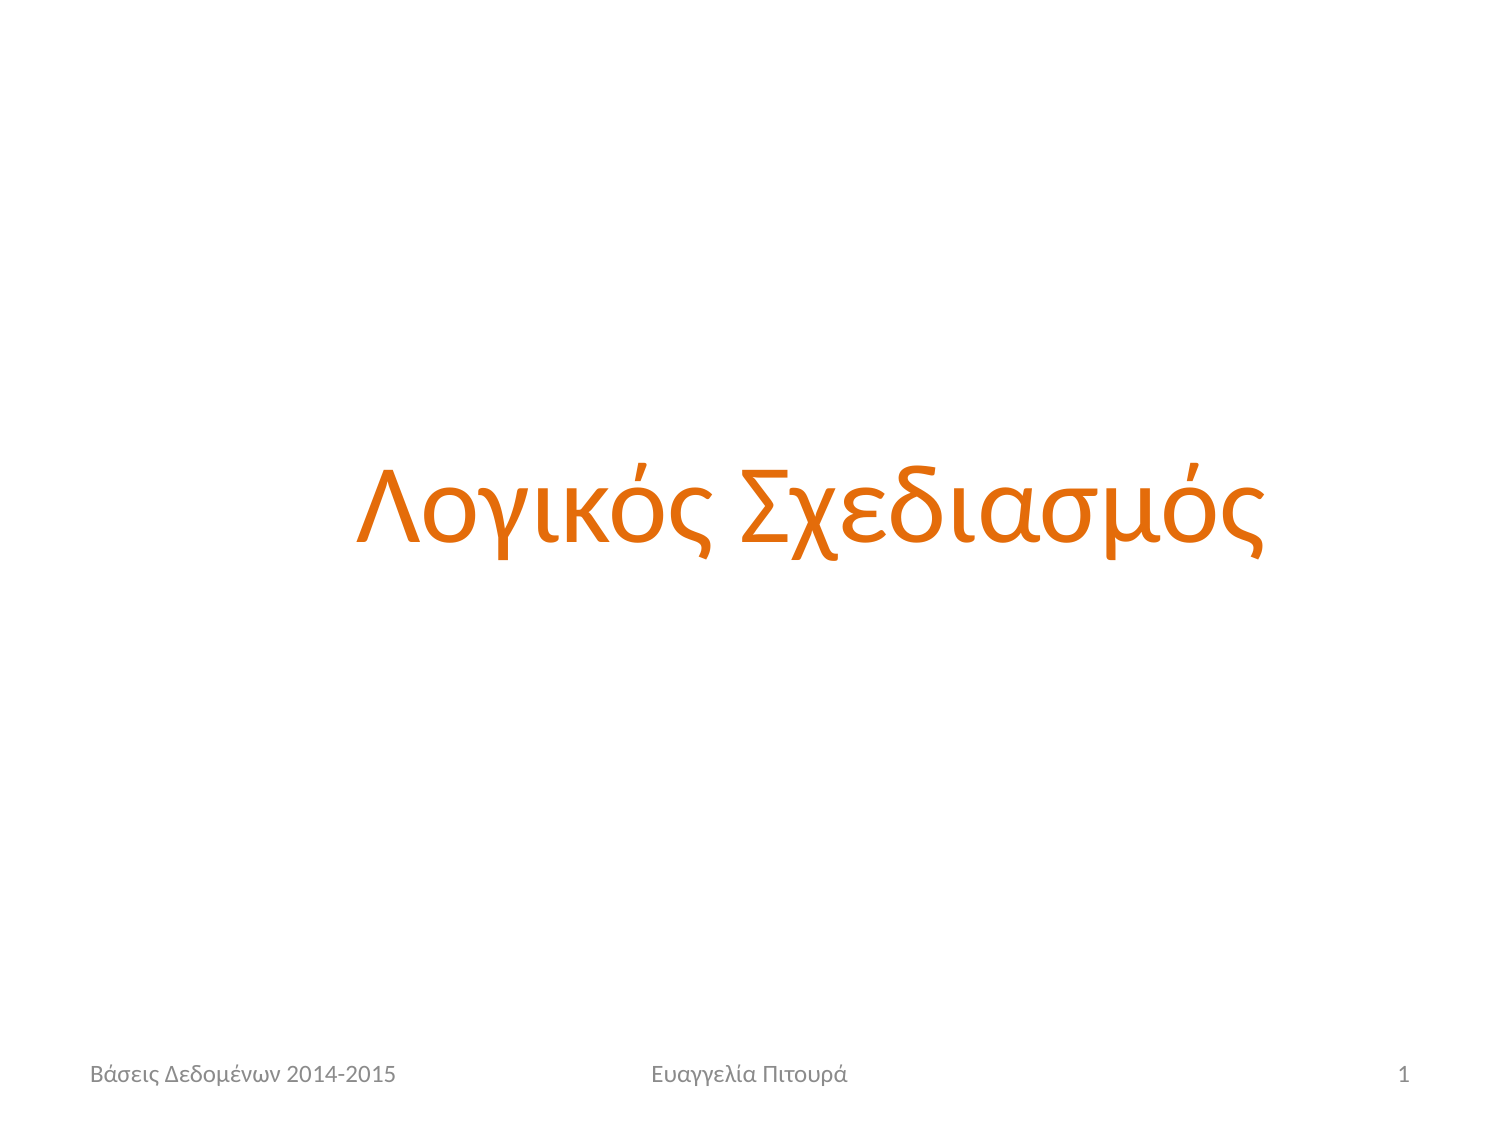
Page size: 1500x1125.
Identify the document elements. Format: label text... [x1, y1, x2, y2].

footer Ευαγγελία Πιτουρά [512, 1042, 988, 1103]
slide_number Βάσεις Δεδομένων 2014-2015 [75, 1042, 425, 1103]
text_box Λογικός Σχεδιασμός [47, 422, 1282, 572]
slide_number 1 [1074, 1042, 1425, 1103]
